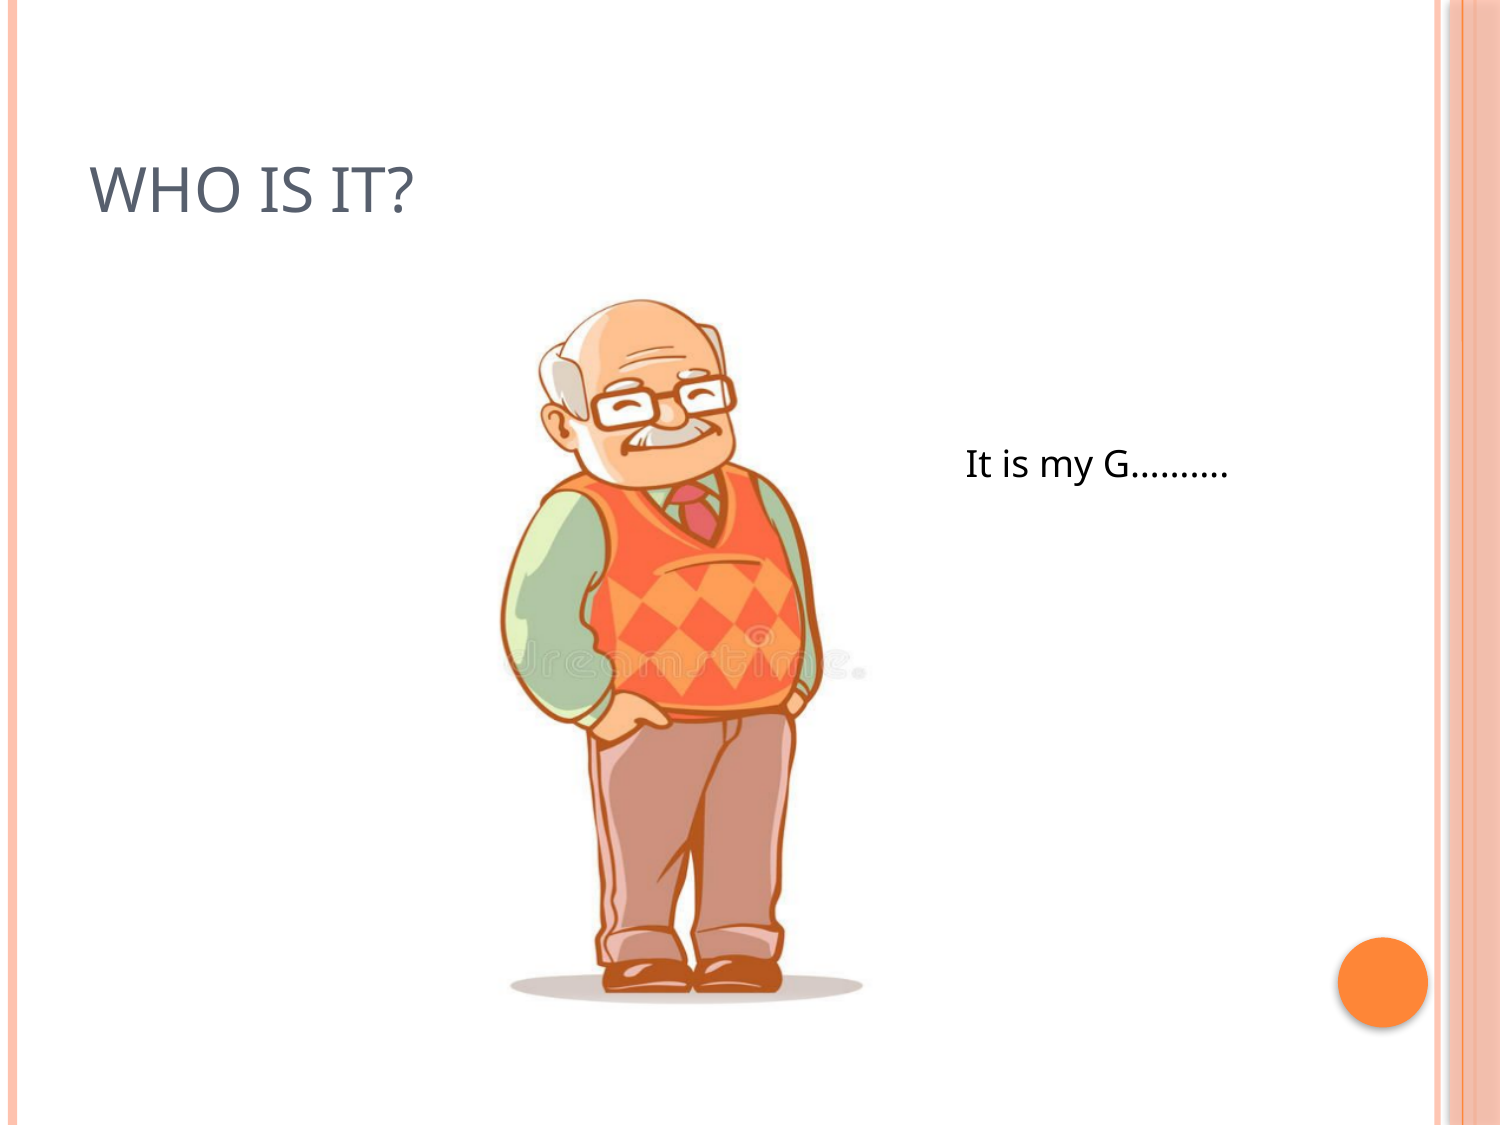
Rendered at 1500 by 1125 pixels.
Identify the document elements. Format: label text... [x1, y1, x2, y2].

title Who is it? [75, 45, 1300, 233]
text_box It is my G………. [1158, 432, 1400, 493]
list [217, 278, 1153, 1024]
